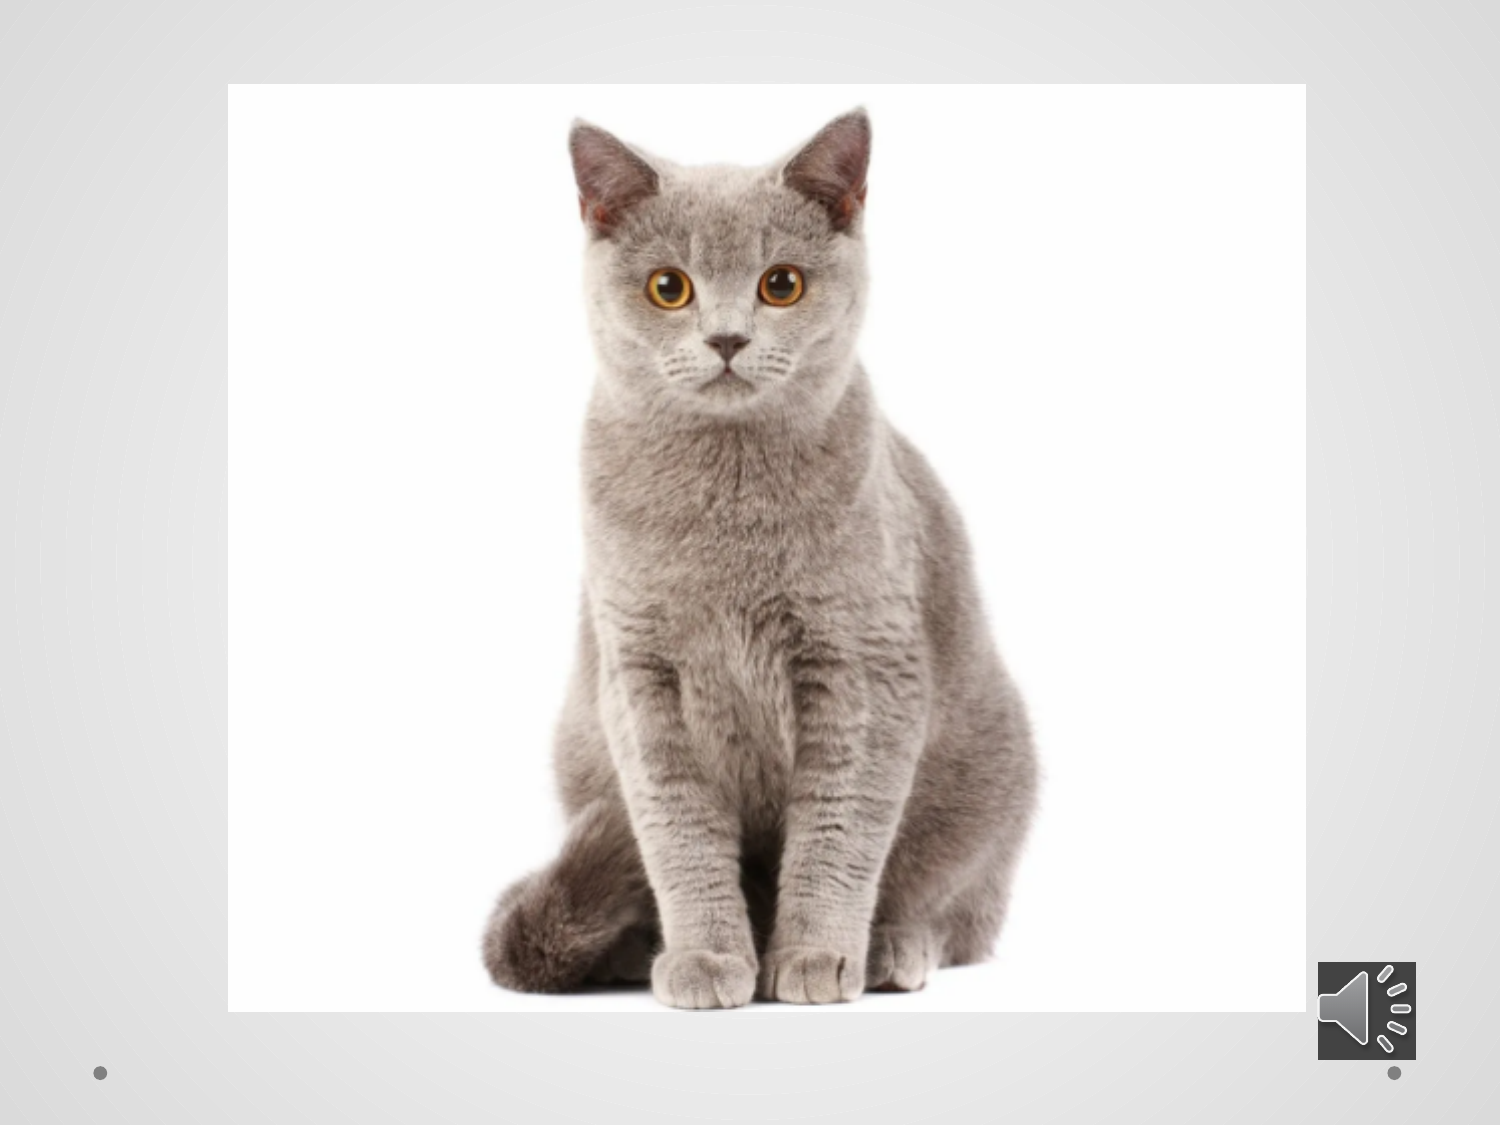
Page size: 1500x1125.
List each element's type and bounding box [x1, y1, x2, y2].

picture [1316, 961, 1418, 1062]
picture [227, 84, 1306, 1012]
